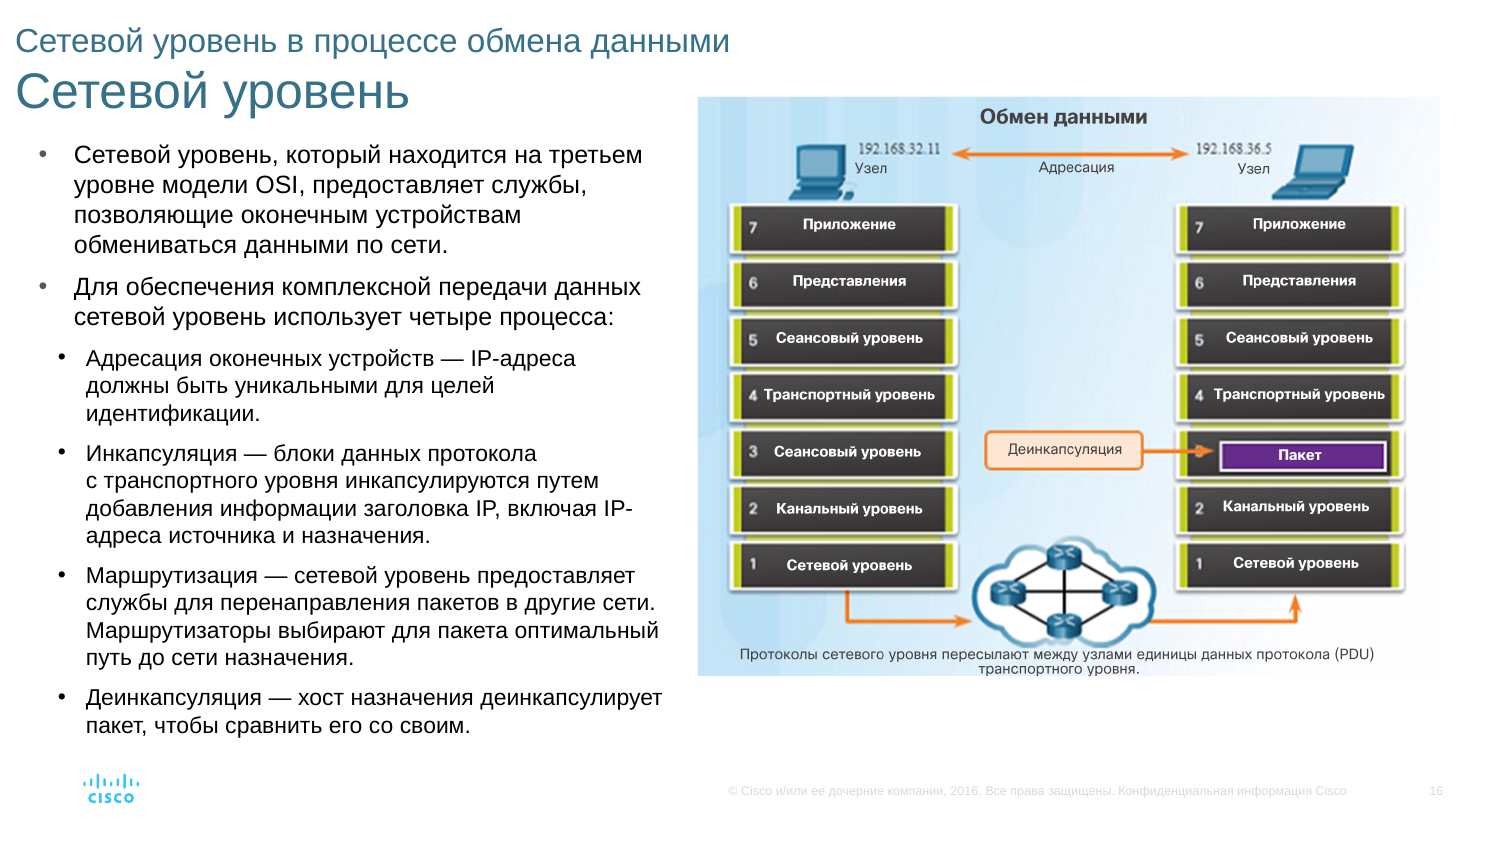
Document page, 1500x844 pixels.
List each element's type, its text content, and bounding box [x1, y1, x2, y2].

title Сетевой уровень в процессе обмена данными Сетевой уровень [0, 6, 1500, 131]
list Сетевой уровень, который находится на третьем уровне модели OSI, предоставляет службы, позволяющие оконечным устройствам обмениваться данными по сети. Для обеспечения комплексной передачи данных сетевой уровень использует четыре процесса: Адресация оконечных устройств — IP-адреса должны быть уникальными для целей идентификации. Инкапсуляция — блоки данных протокола с транспортного уровня инкапсулируются путем добавления информации заголовка IP, включая IP-адреса источника и назначения. Маршрутизация — сетевой уровень предоставляет службы для перенаправления пакетов в другие сети. Маршрутизаторы выбирают для пакета оптимальный путь до сети назначения. Деинкапсуляция — хост назначения деинкапсулирует пакет, чтобы сравнить его со своим. [0, 131, 697, 813]
picture [696, 94, 1441, 677]
